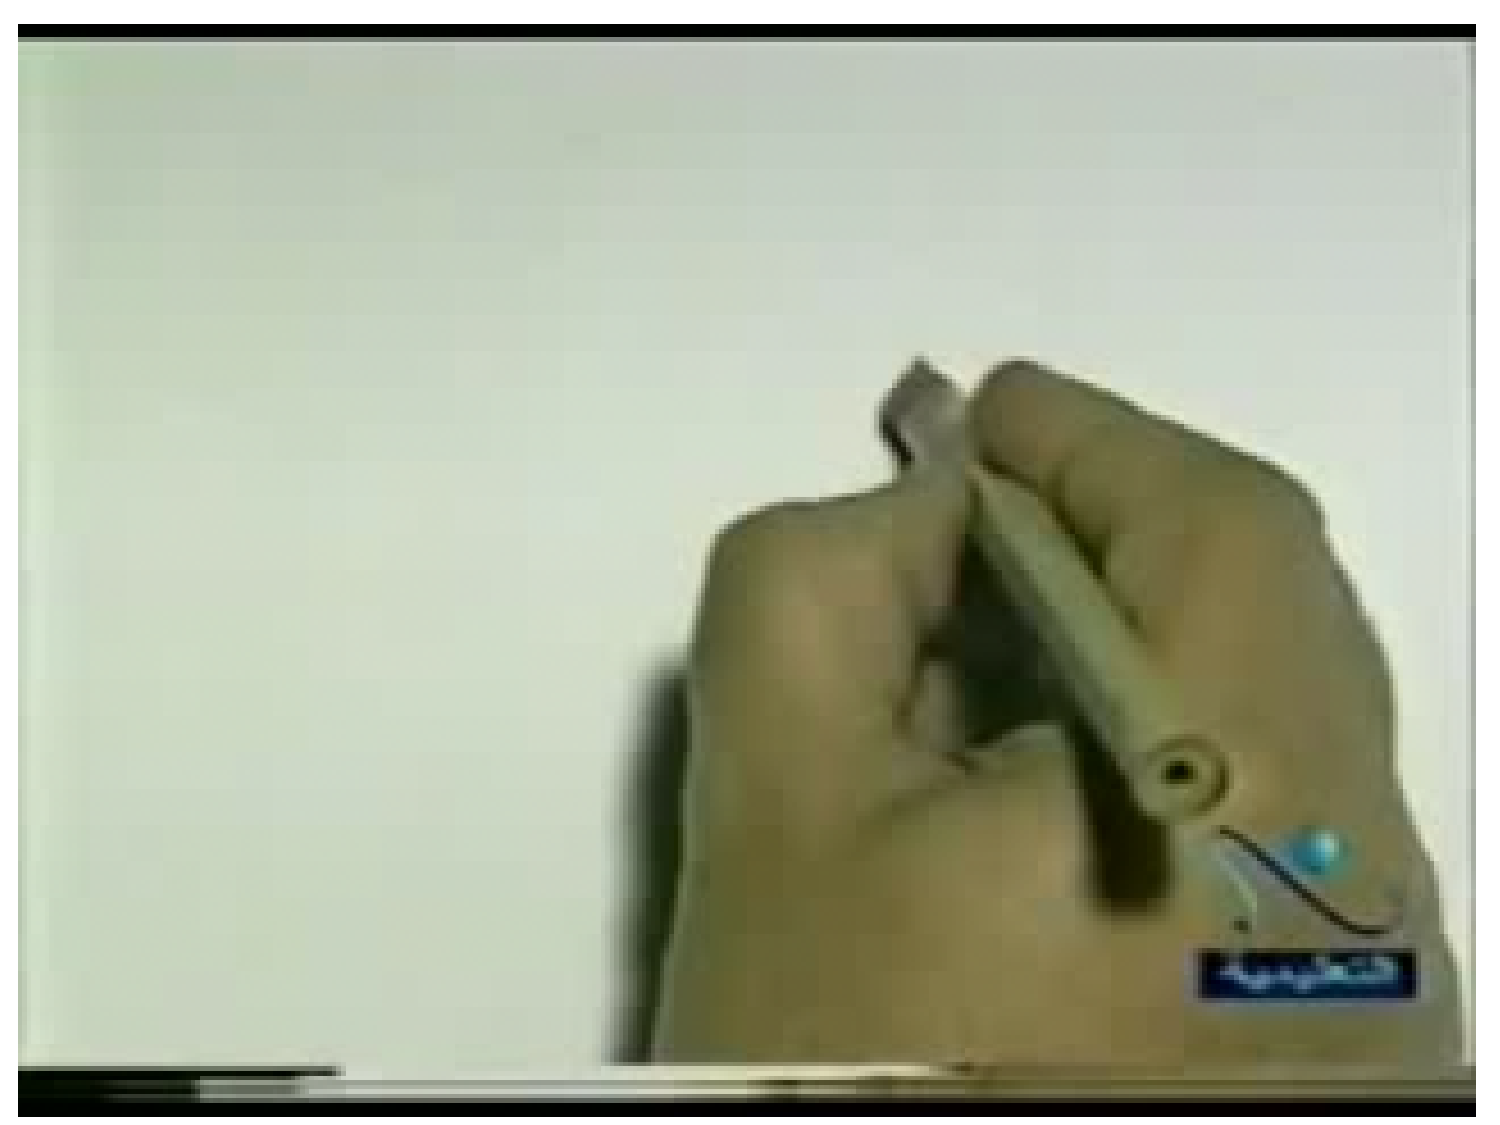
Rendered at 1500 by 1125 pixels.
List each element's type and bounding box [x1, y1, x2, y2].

text_box [17, 23, 1477, 1118]
